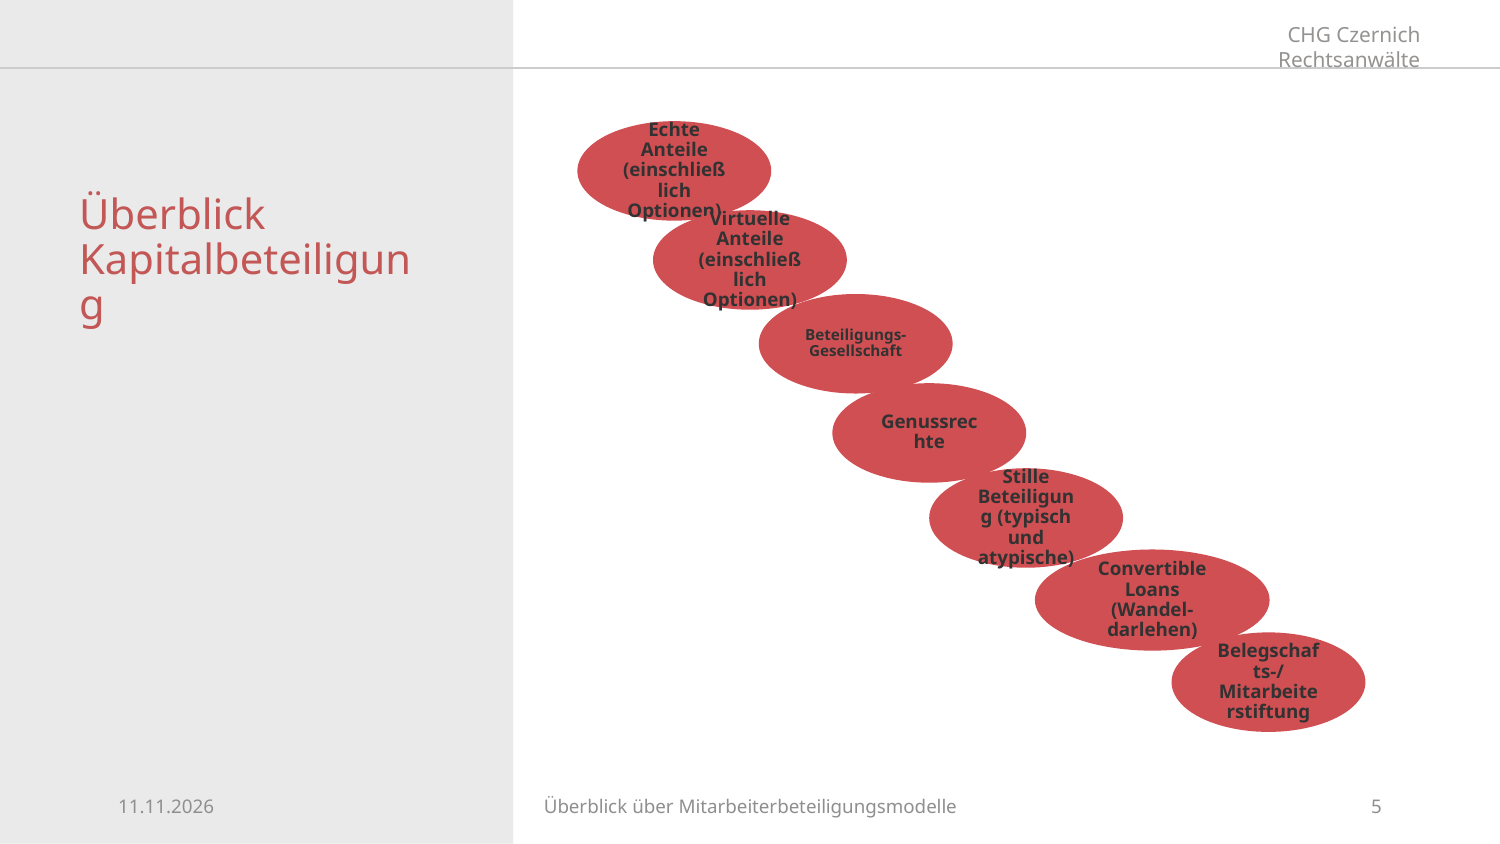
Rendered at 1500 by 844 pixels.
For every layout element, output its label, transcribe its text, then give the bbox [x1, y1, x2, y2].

slide_number 5 [1059, 784, 1397, 830]
text_box Convertible Loans (Wandel- darlehen) [1034, 549, 1270, 651]
text_box Virtuelle Anteile (einschließlich Optionen) [652, 210, 847, 310]
footer Überblick über Mitarbeiterbeteiligungsmodelle [496, 784, 1004, 830]
text_box Beteiligungs-Gesellschaft [758, 294, 953, 394]
text_box Echte Anteile (einschließlich Optionen) [577, 121, 772, 221]
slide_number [103, 784, 441, 830]
title Überblick Kapitalbeteiligung [64, 186, 450, 481]
text_box Belegschafts-/Mitarbeiterstiftung [1171, 632, 1366, 732]
text_box Stille Beteiligung (typisch und atypische) [929, 468, 1124, 568]
text_box Genussrechte [832, 383, 1027, 483]
